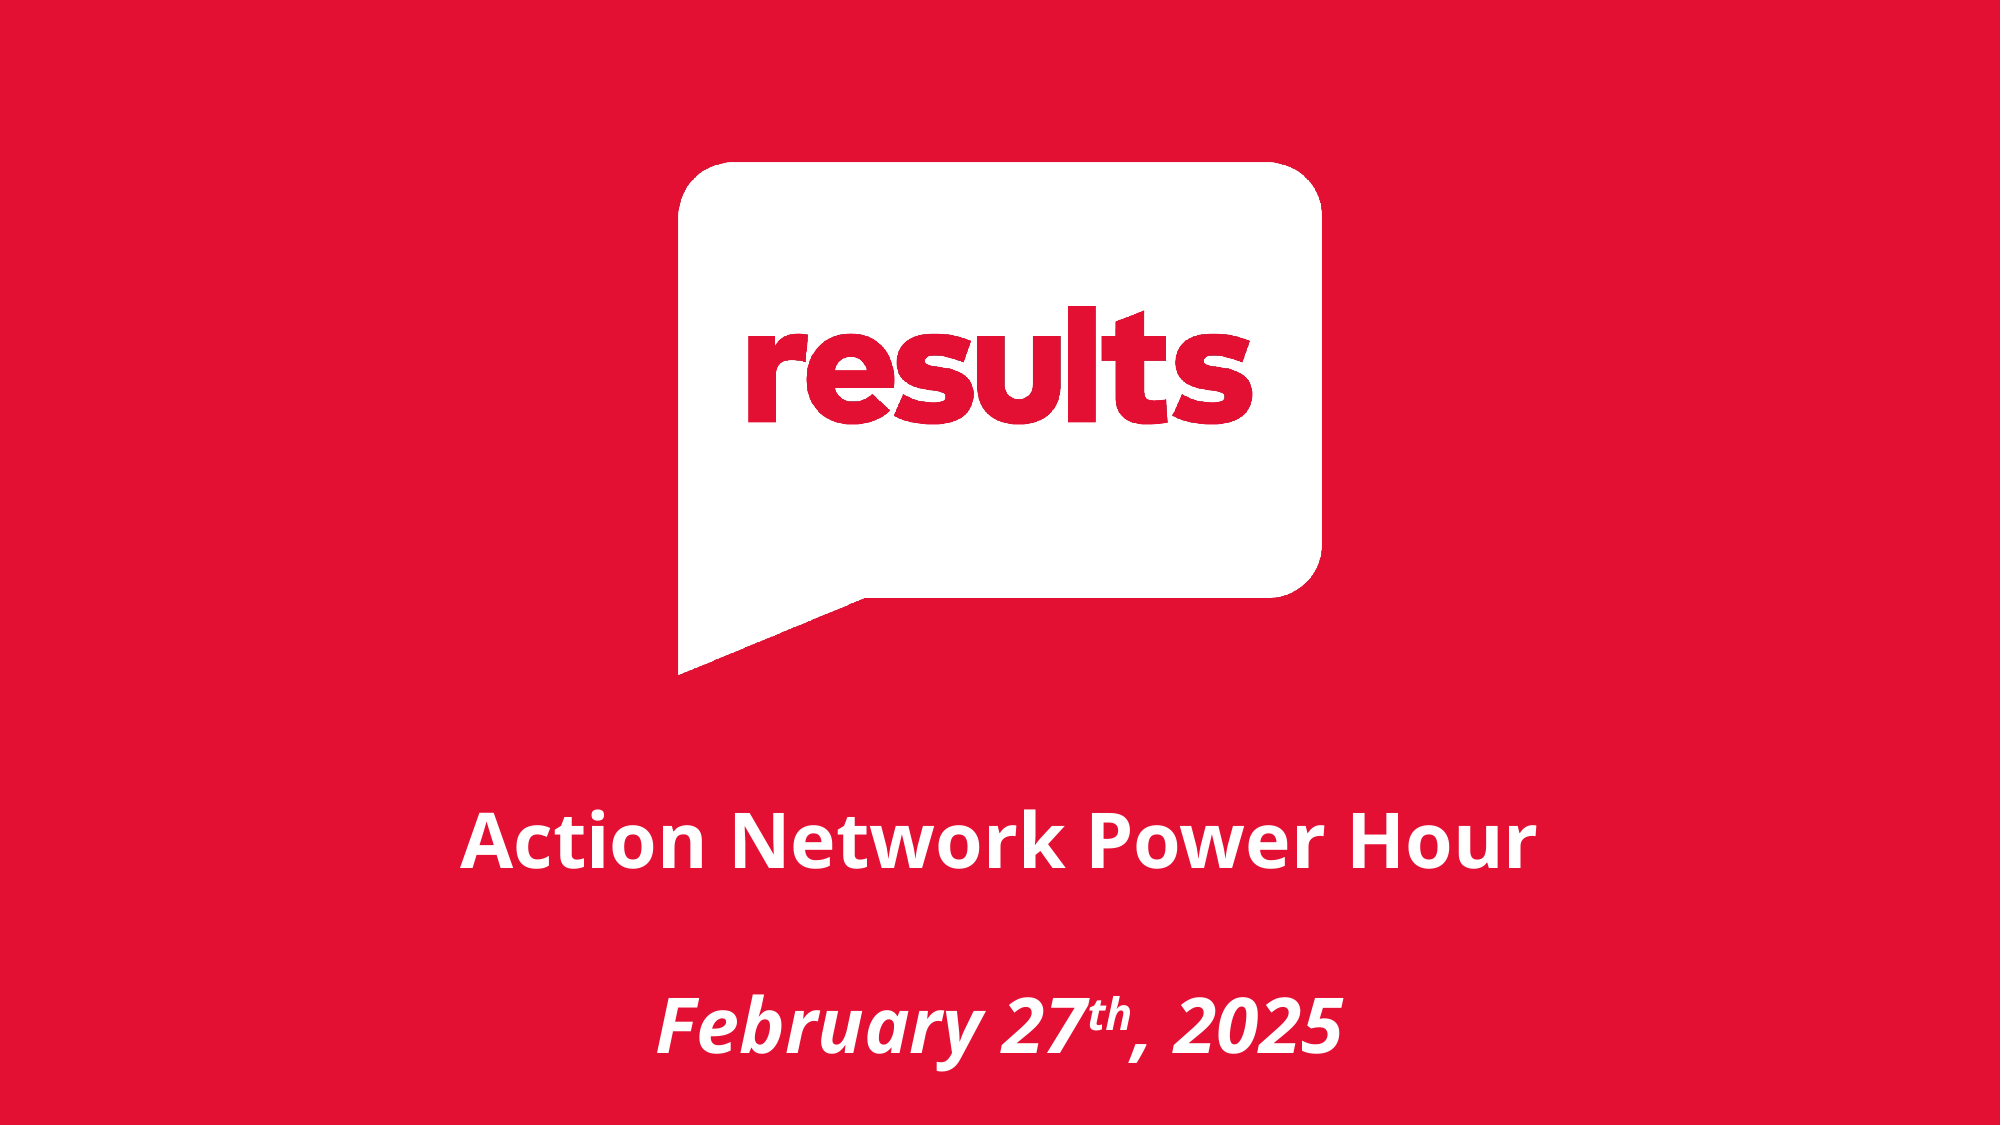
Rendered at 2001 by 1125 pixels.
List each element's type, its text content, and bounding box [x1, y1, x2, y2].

picture [678, 162, 1322, 675]
text_box Action Network Power Hour February 27th, 2025 [222, 781, 1777, 1079]
